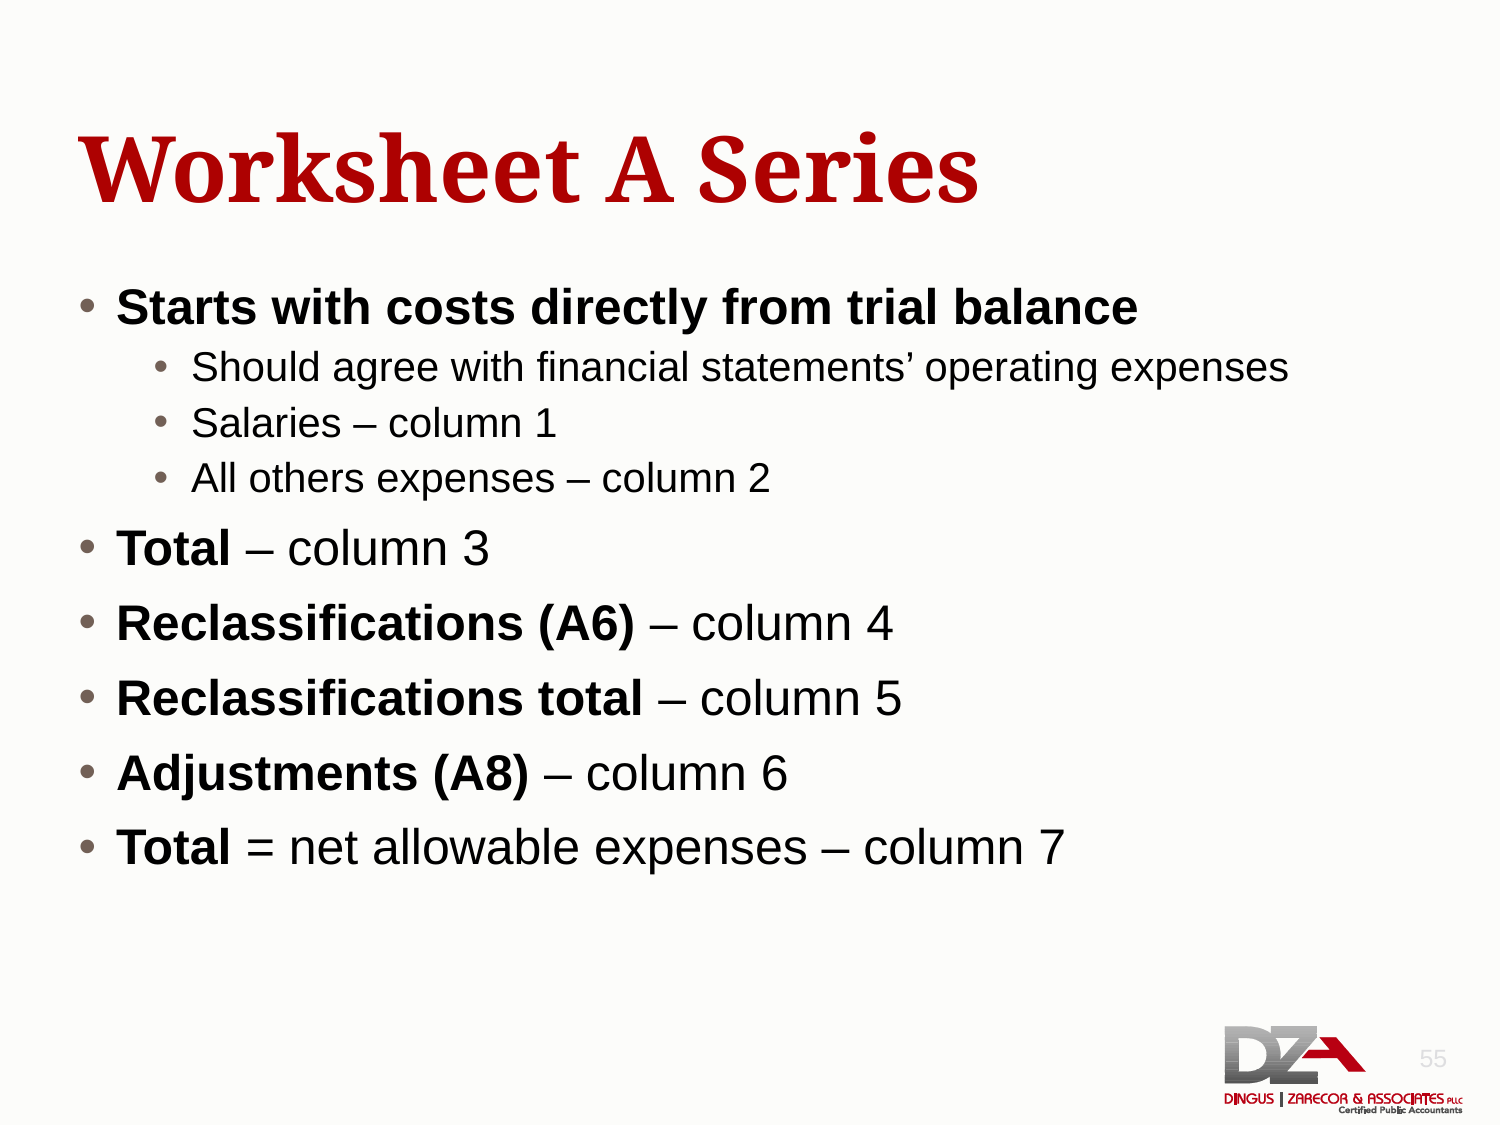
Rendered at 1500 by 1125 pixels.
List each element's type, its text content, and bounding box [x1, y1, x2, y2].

slide_number 55 [1371, 1042, 1463, 1103]
list Starts with costs directly from trial balance Should agree with financial statements’ operating expenses Salaries – column 1 All others expenses – column 2 Total – column 3 Reclassifications (A6) – column 4 Reclassifications total – column 5 Adjustments (A8) – column 6 Total = net allowable expenses – column 7 [63, 274, 1350, 963]
title Worksheet A Series [63, 34, 1090, 223]
